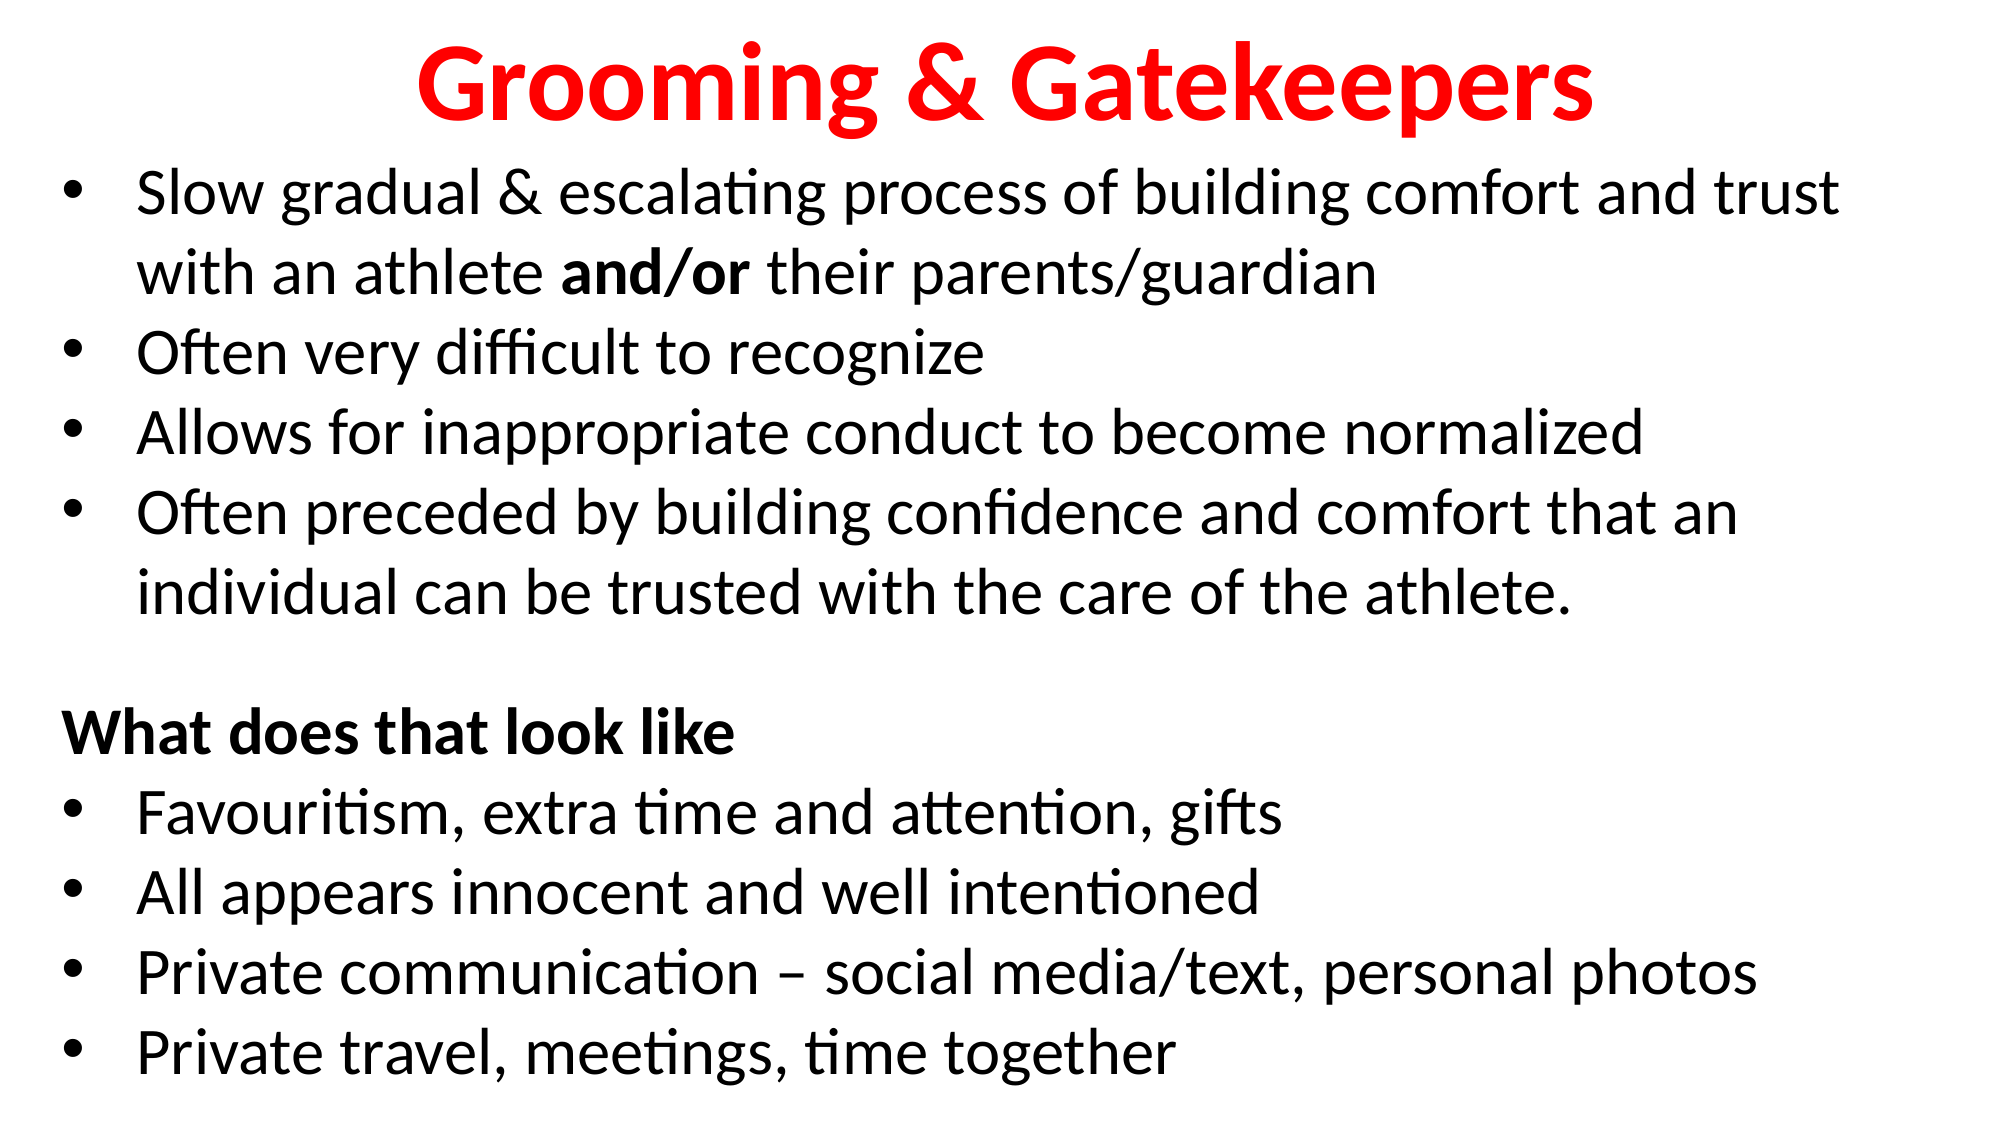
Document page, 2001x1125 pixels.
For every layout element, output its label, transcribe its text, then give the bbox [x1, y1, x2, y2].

text_box Slow gradual & escalating process of building comfort and trust with an athlete and/or their parents/guardian Often very difficult to recognize Allows for inappropriate conduct to become normalized Often preceded by building confidence and comfort that an individual can be trusted with the care of the athlete. What does that look like Favouritism, extra time and attention, gifts All appears innocent and well intentioned Private communication – social media/text, personal photos Private travel, meetings, time together [46, 140, 1954, 1095]
text_box Grooming & Gatekeepers [400, 0, 1612, 140]
